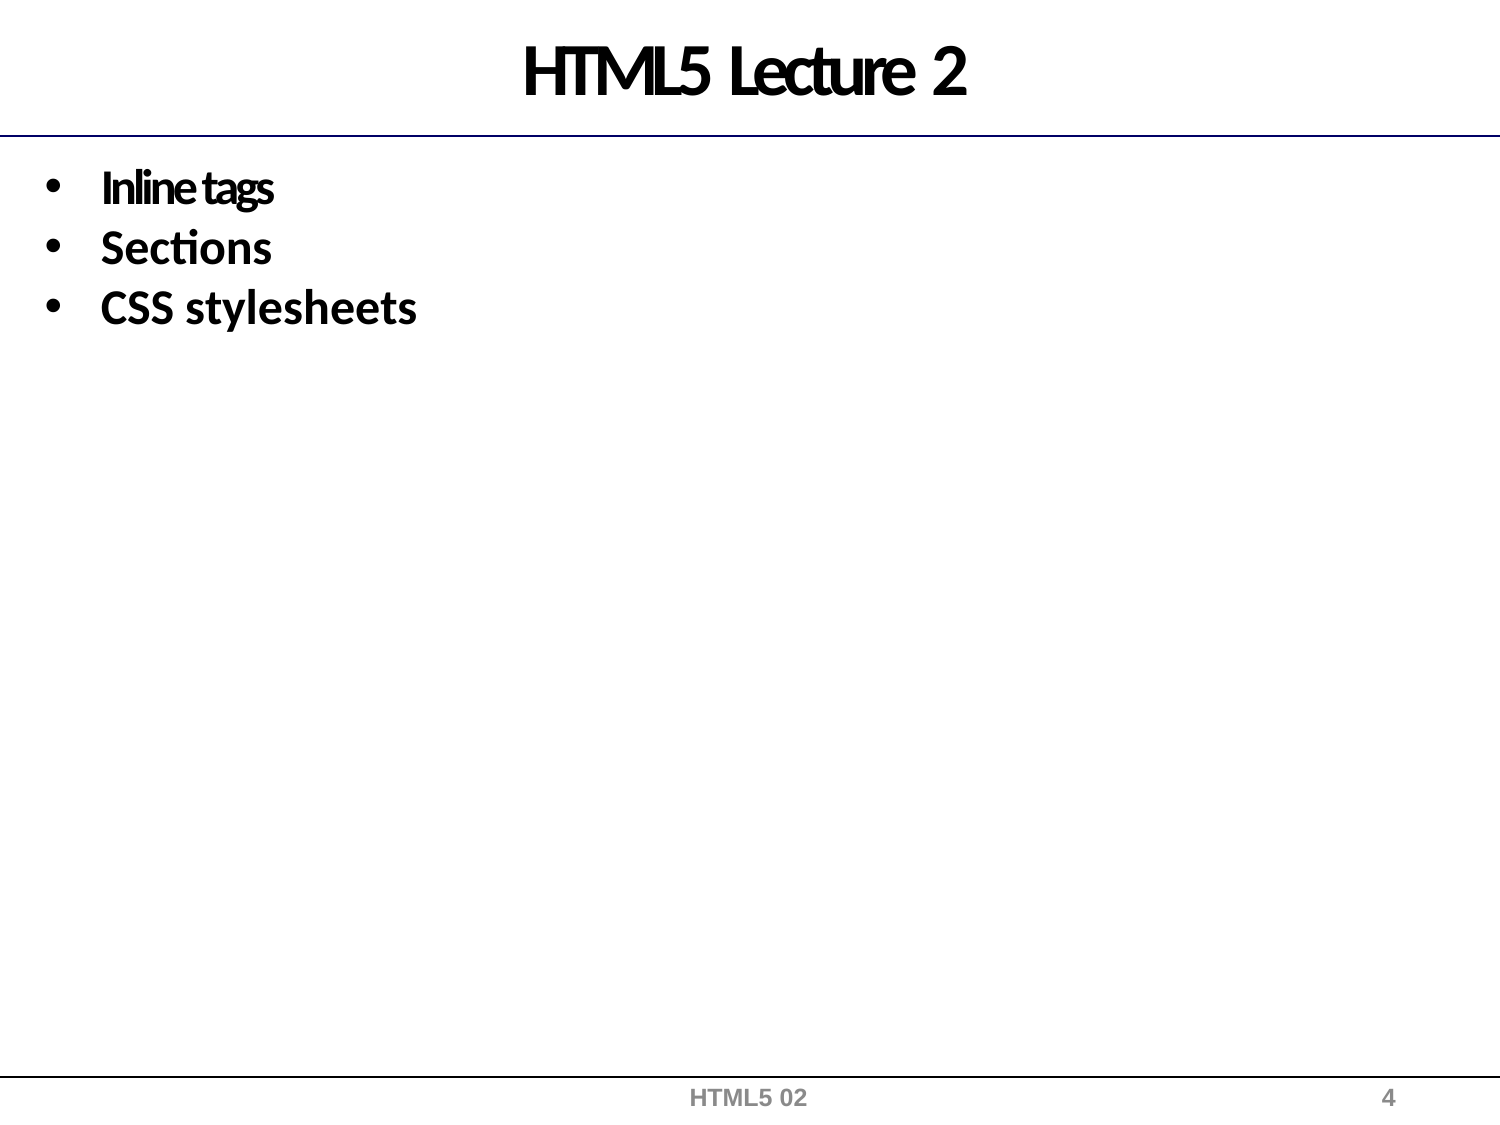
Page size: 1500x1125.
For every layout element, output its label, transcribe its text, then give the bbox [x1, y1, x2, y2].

footer HTML5 02 [687, 1081, 813, 1125]
text_box Inline tags Sections CSS stylesheets [42, 155, 1138, 336]
title HTML5 Lecture 2 [112, 20, 1115, 155]
slide_number 4 [1377, 1081, 1414, 1125]
